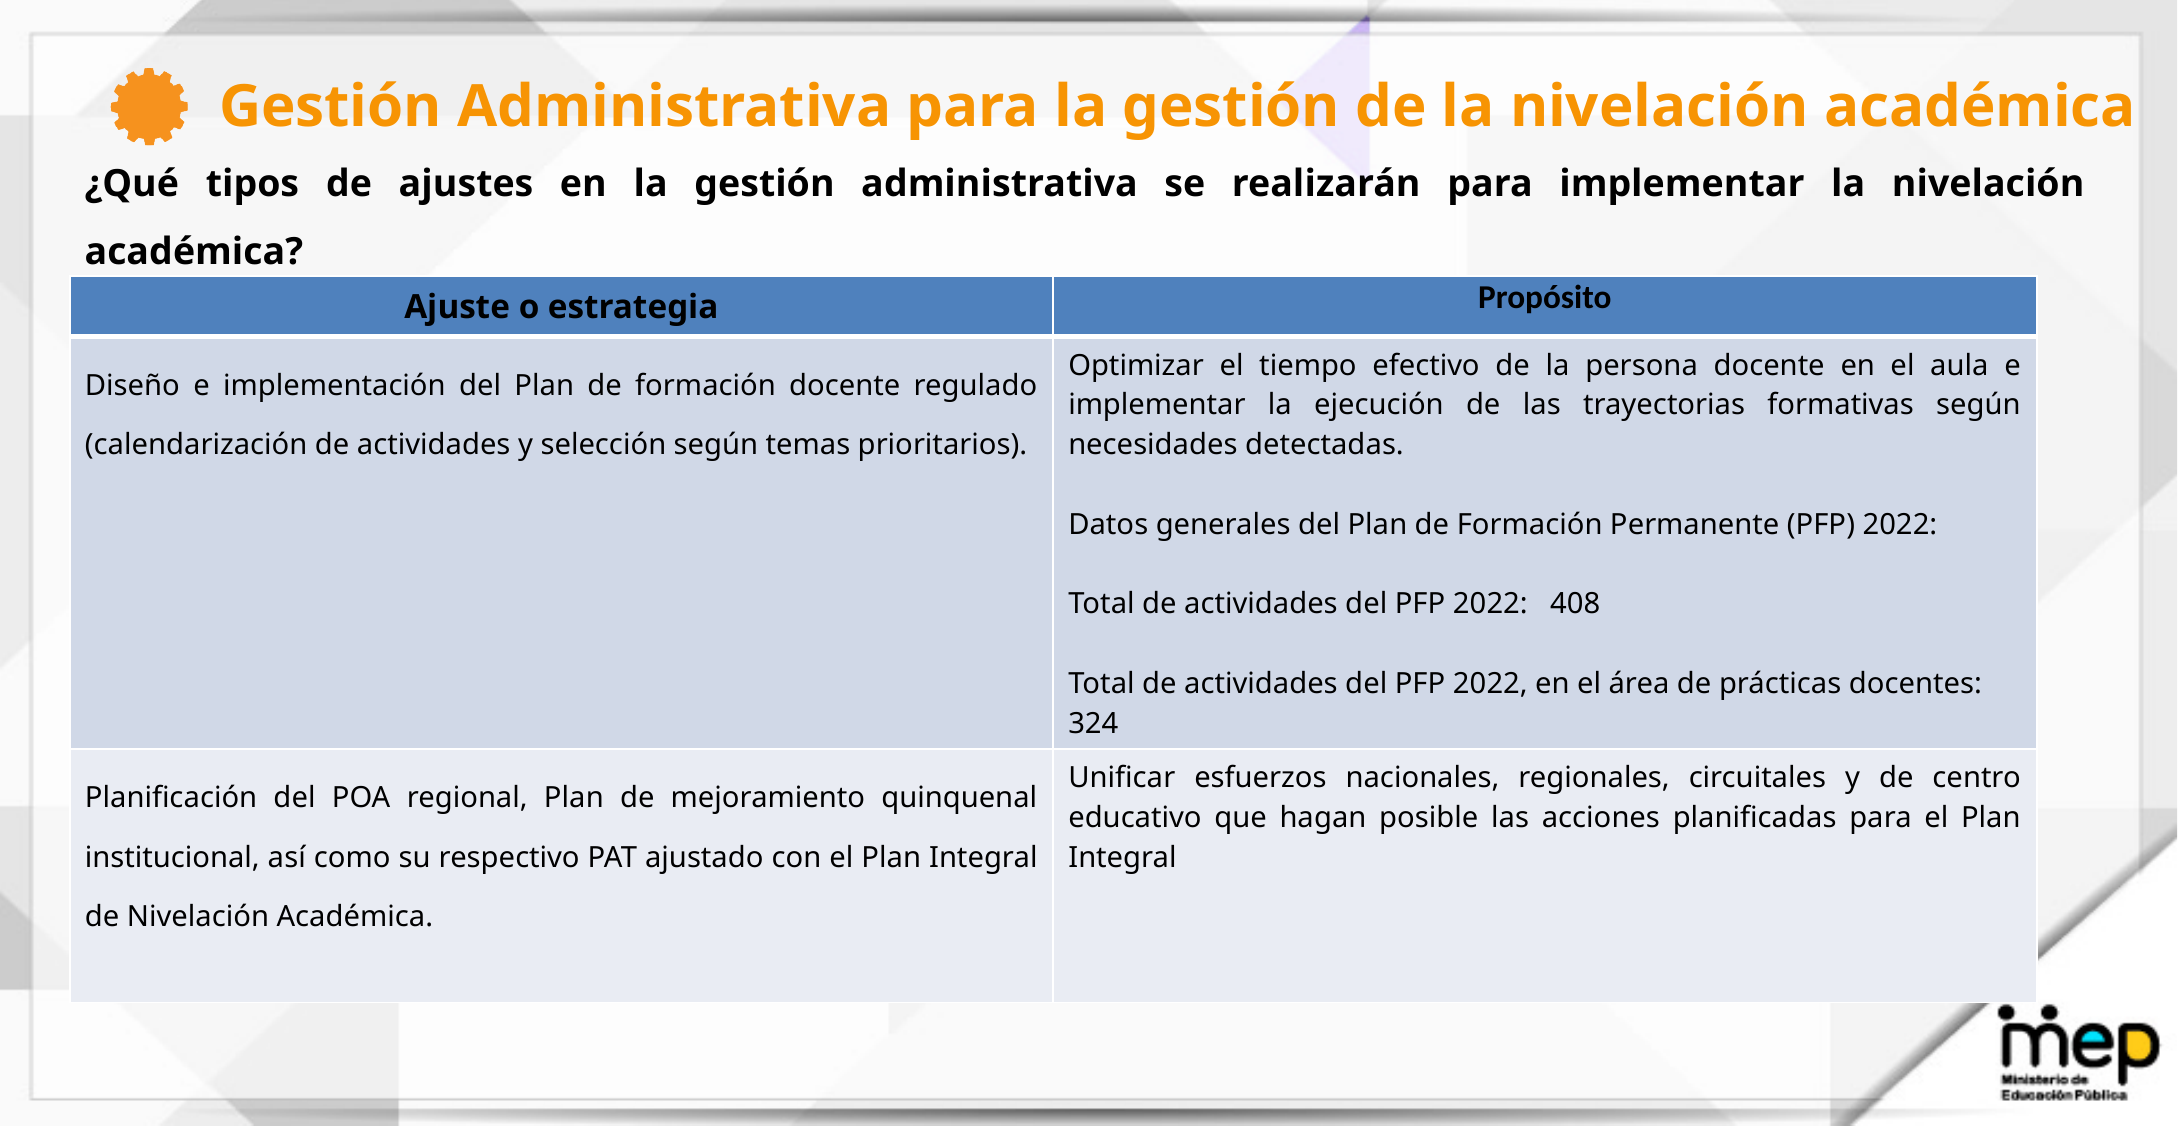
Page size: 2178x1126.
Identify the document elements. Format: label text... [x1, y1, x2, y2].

picture [0, 0, 2178, 1126]
table_cell Unificar esfuerzos nacionales, regionales, circuitales y de centro educativo que hagan posible las acciones planificadas para el Plan Integral [1054, 750, 2036, 1002]
table_cell Optimizar el tiempo efectivo de la persona docente en el aula e implementar la ejecución de las trayectorias formativas según necesidades detectadas. Datos generales del Plan de Formación Permanente (PFP) 2022: Total de actividades del PFP 2022: 408 Total de actividades del PFP 2022, en el área de prácticas docentes: 324 [1054, 339, 2036, 748]
table_header Ajuste o estrategia [71, 280, 1052, 334]
table_cell Planificación del POA regional, Plan de mejoramiento quinquenal institucional, así como su respectivo PAT ajustado con el Plan Integral de Nivelación Académica. [71, 750, 1052, 1002]
table_cell Diseño e implementación del Plan de formación docente regulado (calendarización de actividades y selección según temas prioritarios). [71, 339, 1052, 748]
text_box Gestión Administrativa para la gestión de la nivelación académica [204, 60, 2172, 146]
table_header Propósito [1054, 280, 2036, 334]
text_box ¿Qué tipos de ajustes en la gestión administrativa se realizarán para implementar la nivelación académica? [69, 129, 2102, 280]
